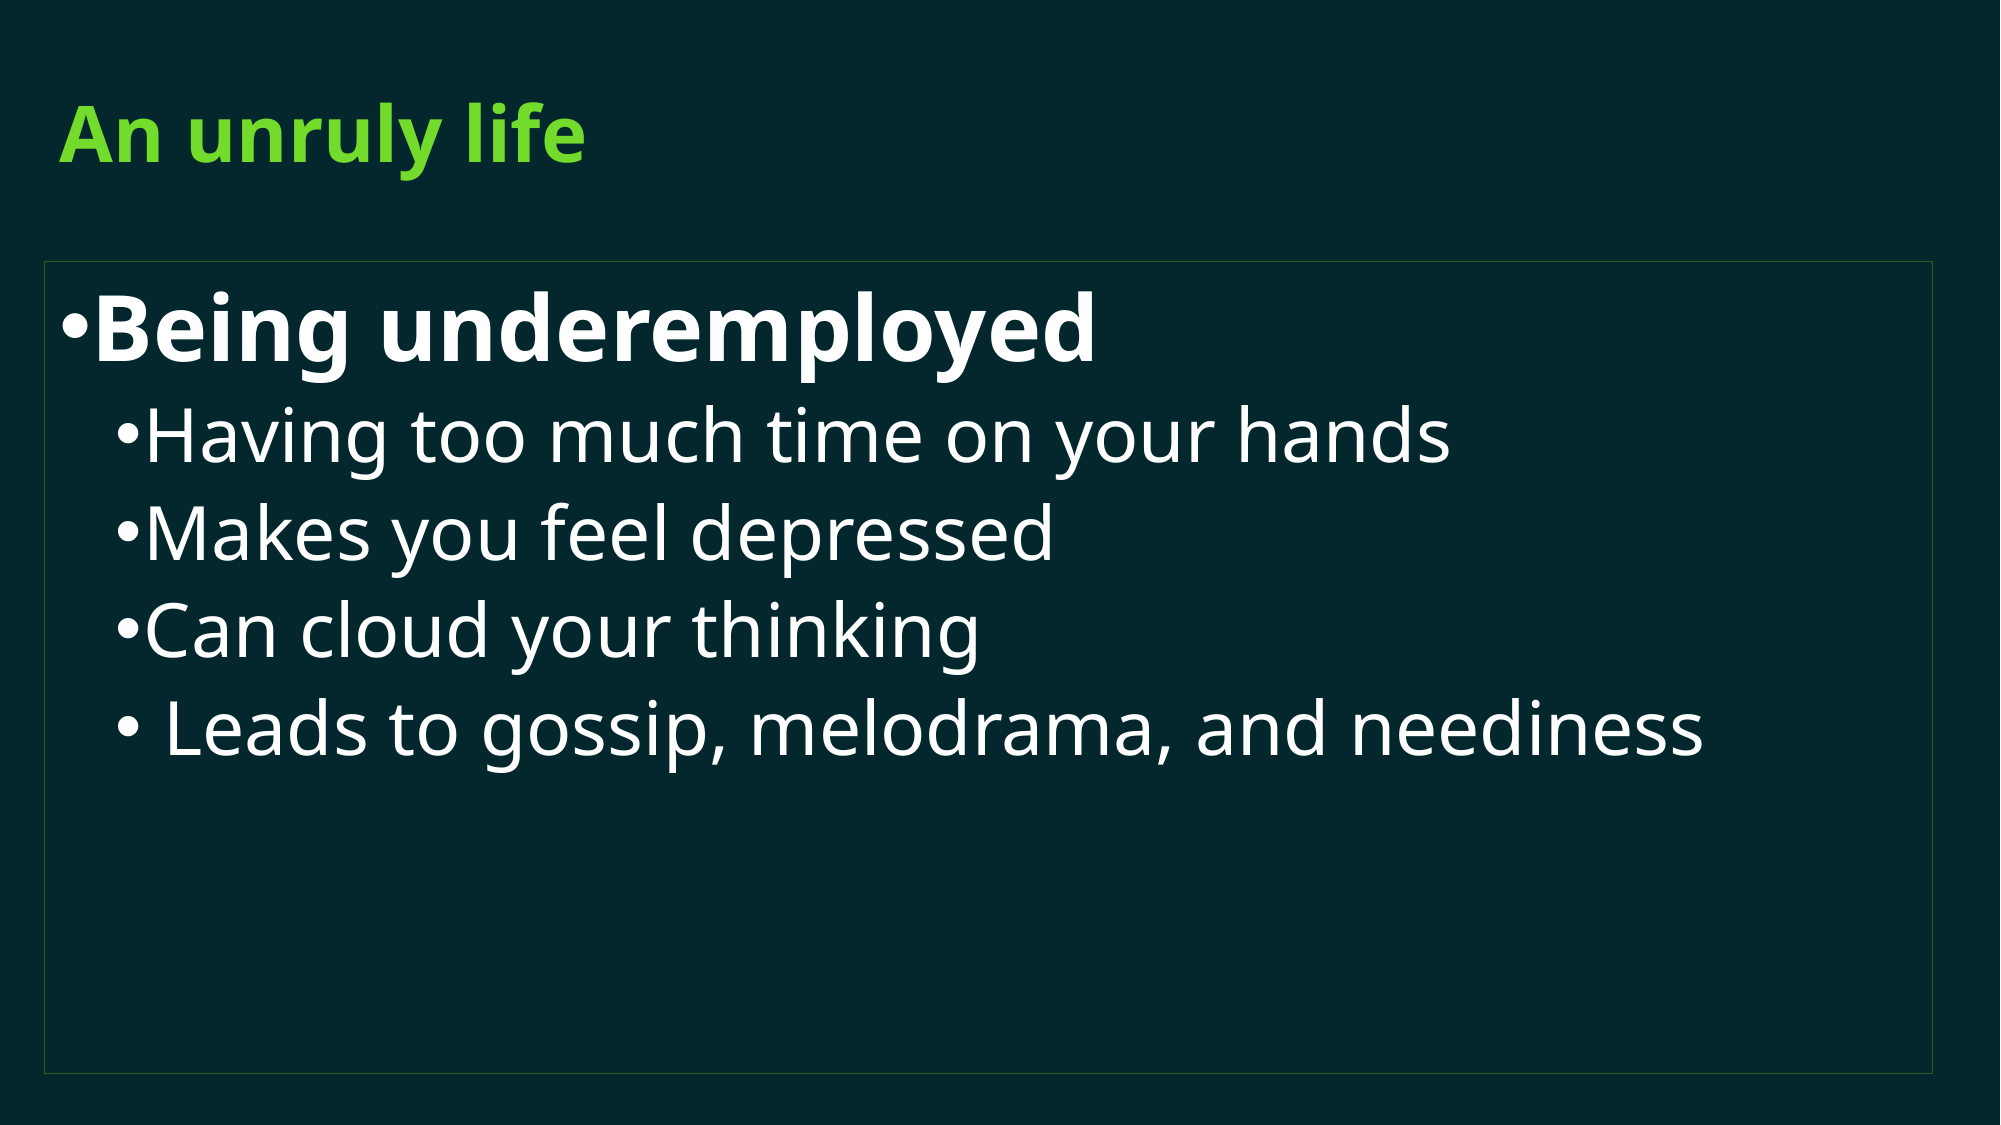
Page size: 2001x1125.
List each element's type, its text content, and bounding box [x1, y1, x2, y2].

title An unruly life [44, 22, 1933, 240]
list Being underemployed Having too much time on your hands Makes you feel depressed Can cloud your thinking Leads to gossip, melodrama, and neediness [44, 261, 1933, 1074]
